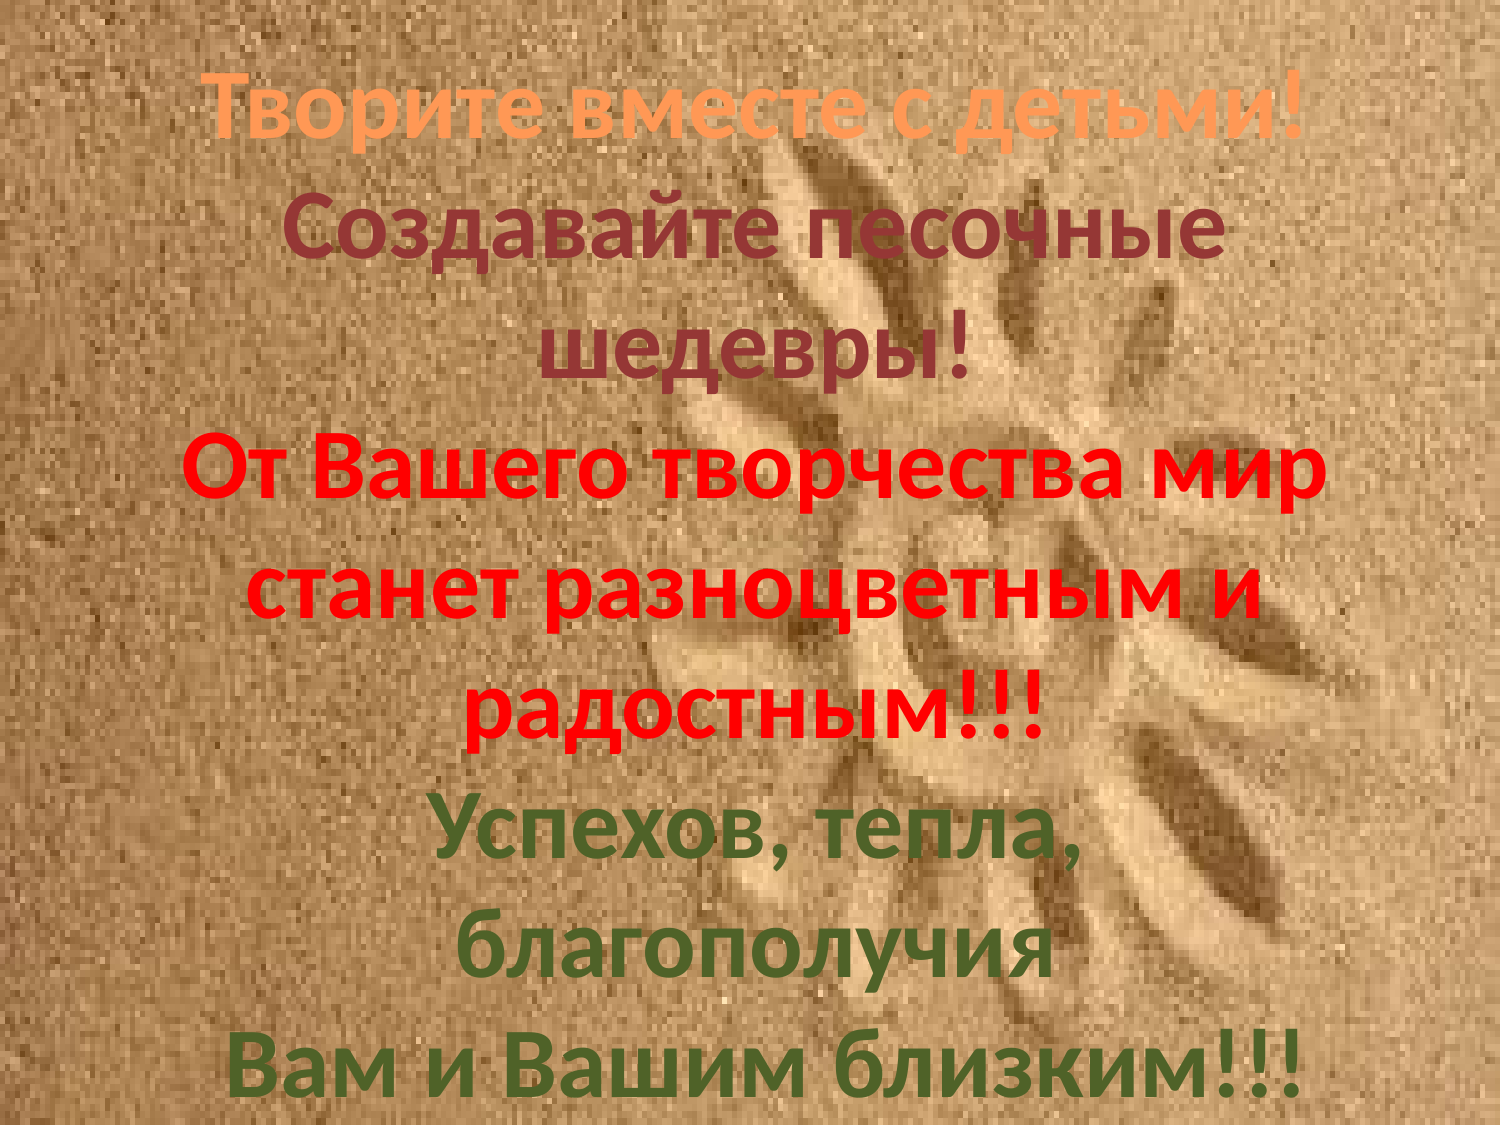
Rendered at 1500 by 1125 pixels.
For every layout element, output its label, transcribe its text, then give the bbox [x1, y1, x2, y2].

picture [0, 0, 1500, 1125]
text_box Творите вместе с детьми! Создавайте песочные шедевры! От Вашего творчества мир станет разноцветным и радостным!!! Успехов, тепла, благополучия Вам и Вашим близким!!! [100, 30, 1412, 1125]
